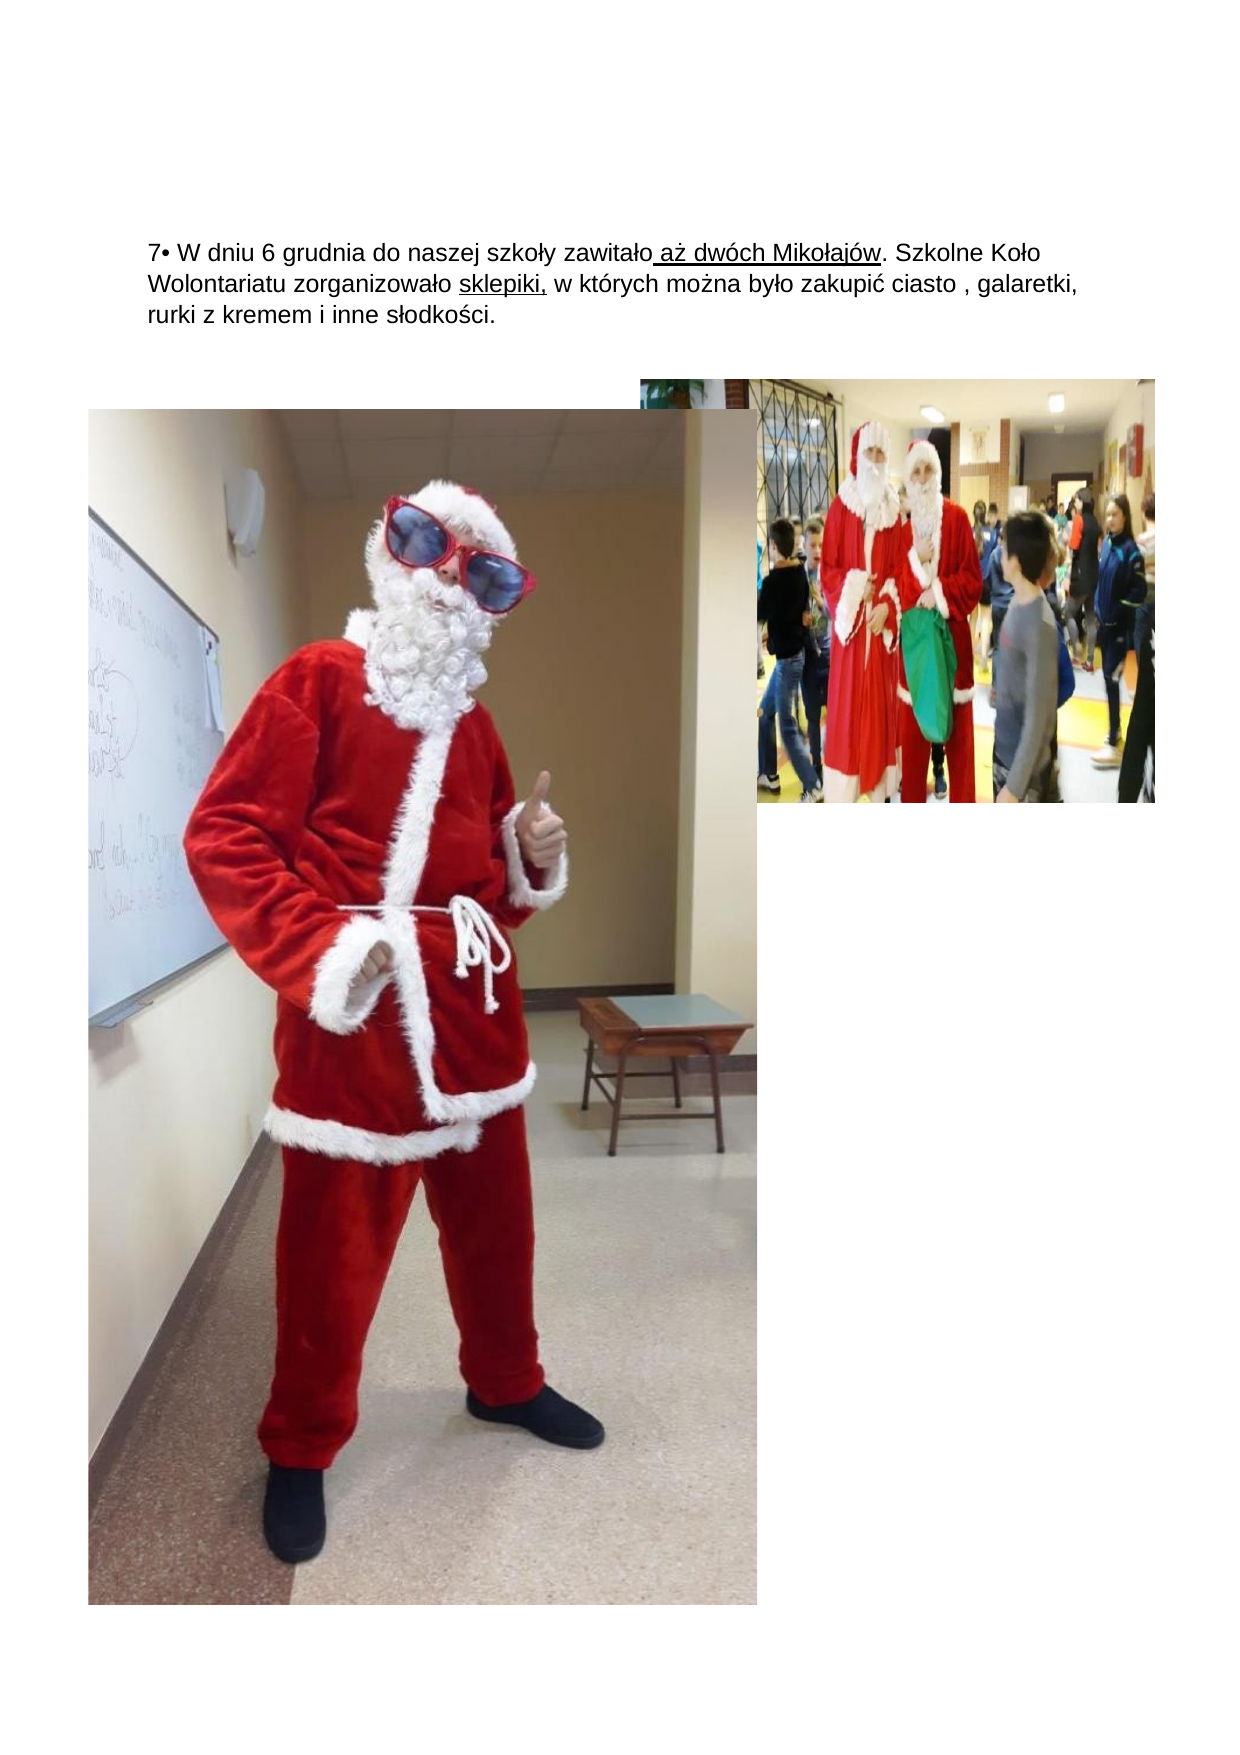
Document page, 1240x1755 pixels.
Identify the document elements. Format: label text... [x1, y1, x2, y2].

text_box 7• W dniu 6 grudnia do naszej szkoły zawitało aż dwóch Mikołajów. Szkolne Koło Wolontariatu zorganizowało sklepiki, w których można było zakupić ciasto , galaretki, rurki z kremem i inne słodkości. [145, 234, 1093, 329]
text_box [88, 409, 758, 1605]
text_box [640, 379, 1155, 803]
